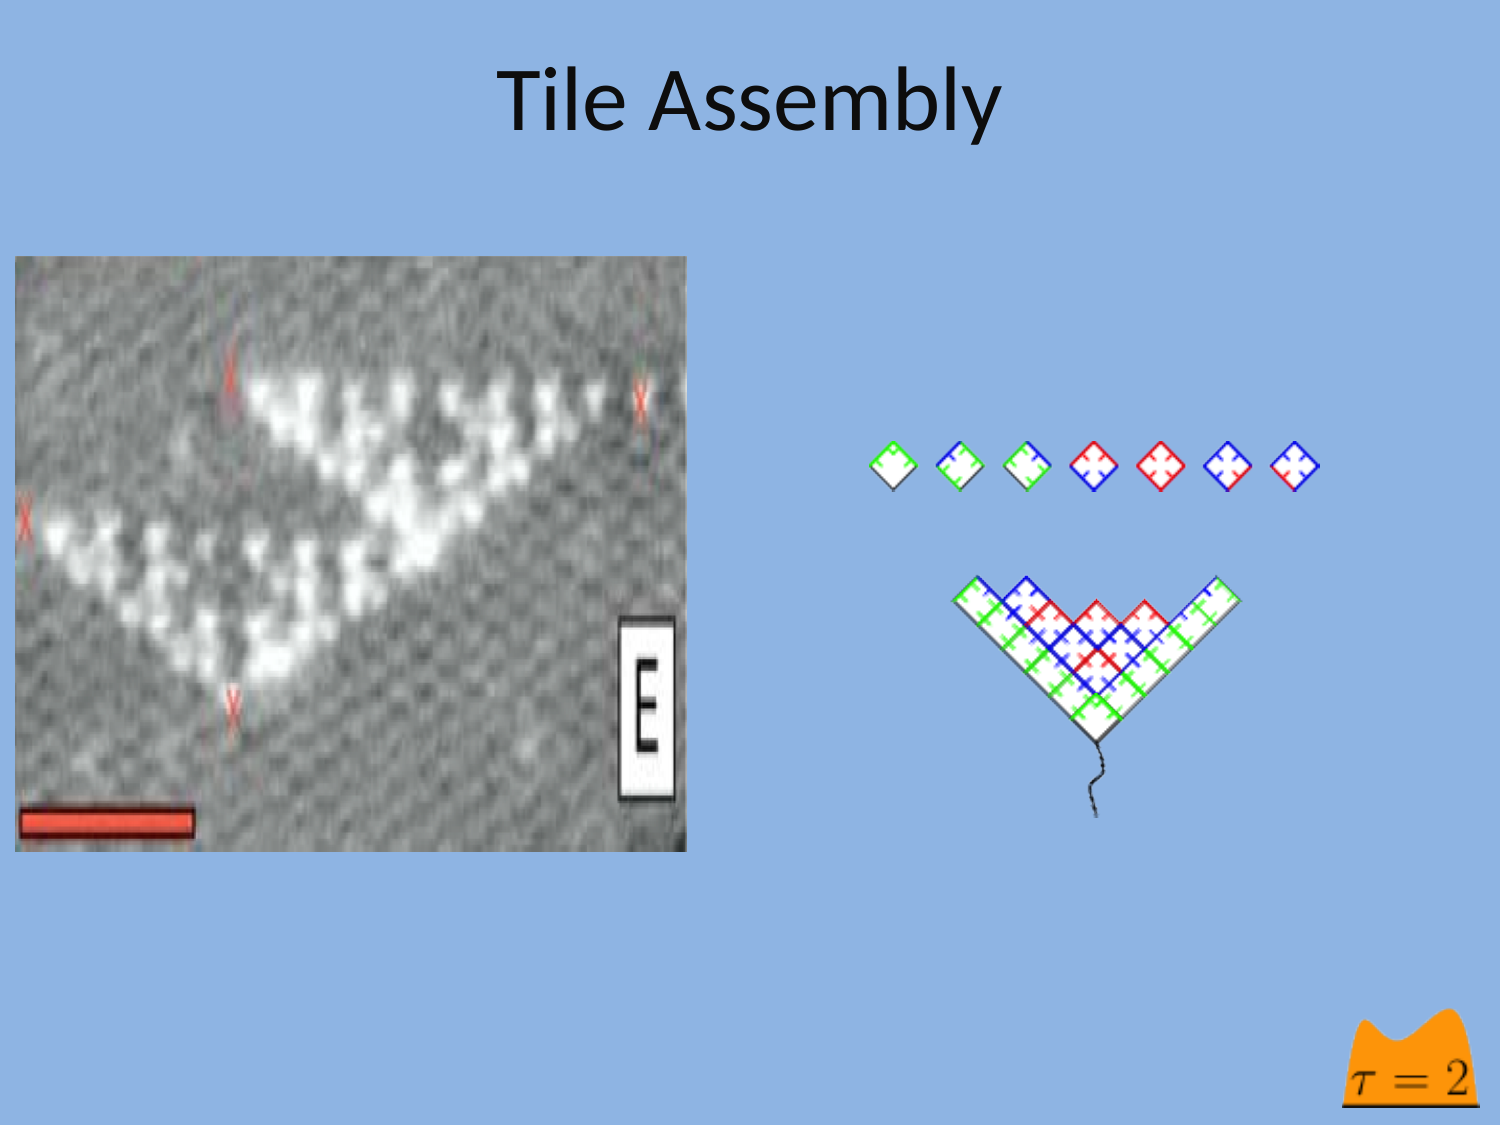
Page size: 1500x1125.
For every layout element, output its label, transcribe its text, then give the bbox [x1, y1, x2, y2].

picture [1342, 1007, 1480, 1108]
title Tile Assembly [75, 0, 1425, 188]
picture [869, 441, 1320, 818]
picture [15, 255, 687, 852]
